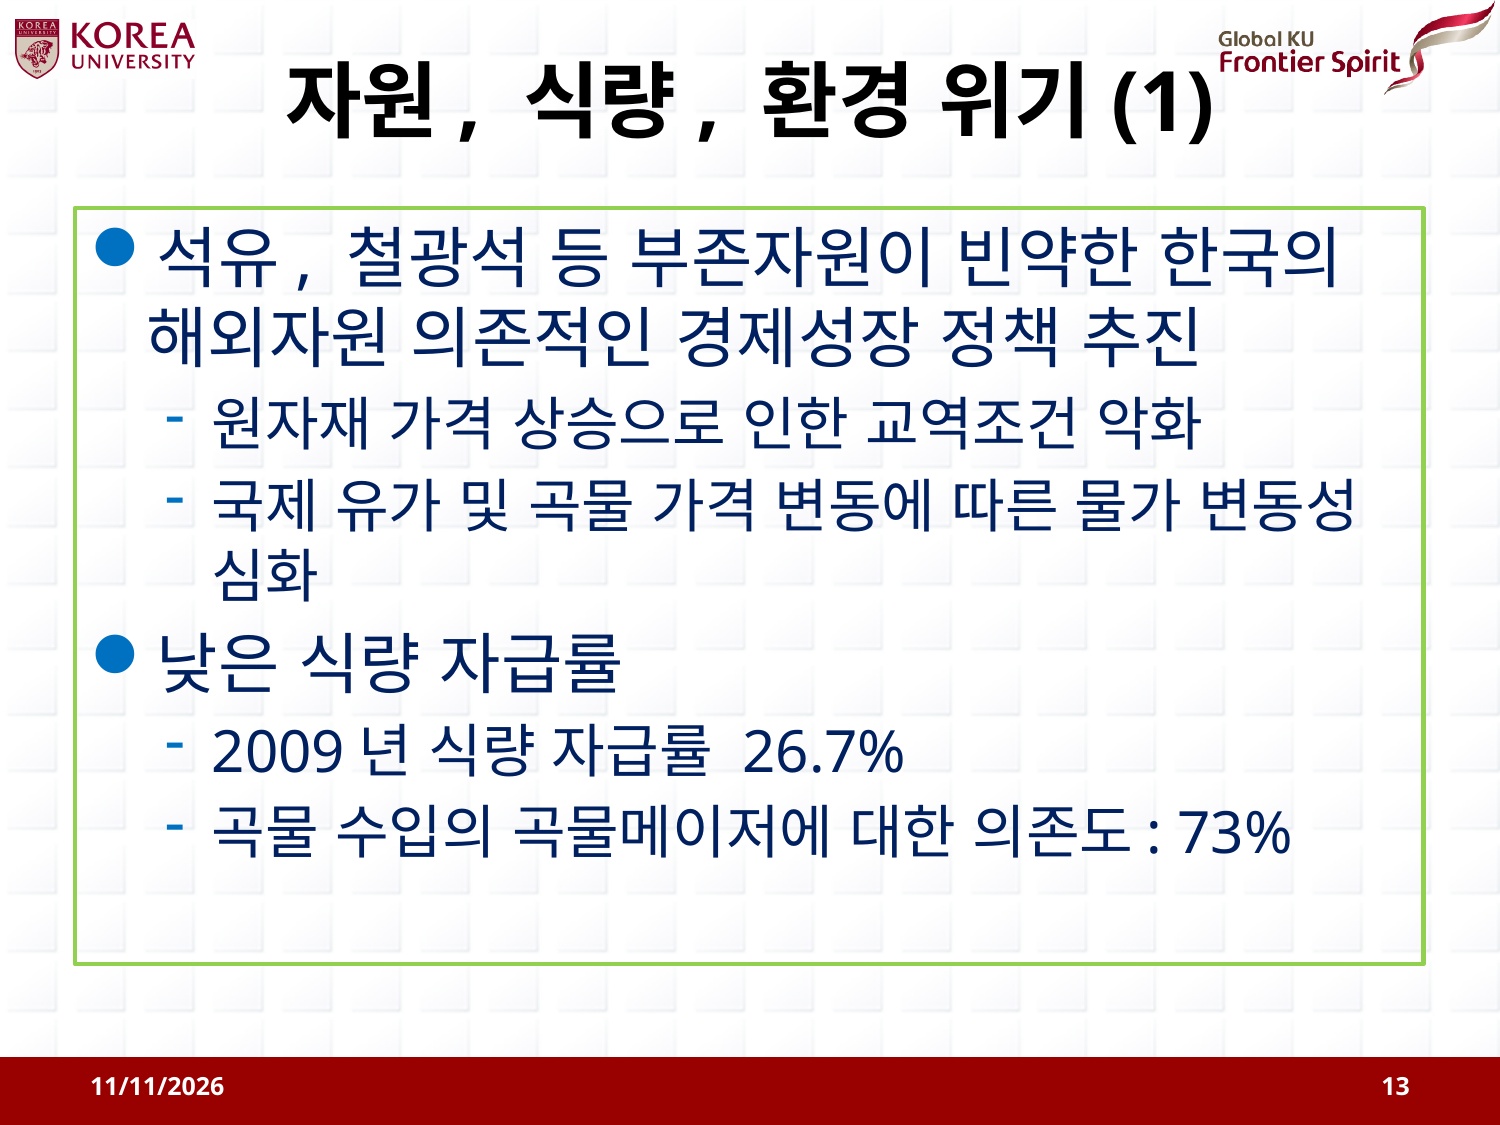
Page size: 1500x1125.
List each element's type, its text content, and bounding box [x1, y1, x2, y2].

picture [0, 0, 1500, 1057]
list 석유, 철광석 등 부존자원이 빈약한 한국의 해외자원 의존적인 경제성장 정책 추진 원자재 가격 상승으로 인한 교역조건 악화 국제 유가 및 곡물 가격 변동에 따른 물가 변동성 심화 낮은 식량 자급률 2009년 식량 자급률 26.7% 곡물 수입의 곡물메이저에 대한 의존도: 73% [75, 208, 1424, 965]
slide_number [75, 1057, 425, 1118]
slide_number 13 [1074, 1057, 1425, 1118]
title 자원, 식량, 환경 위기(1) [75, 23, 1425, 173]
